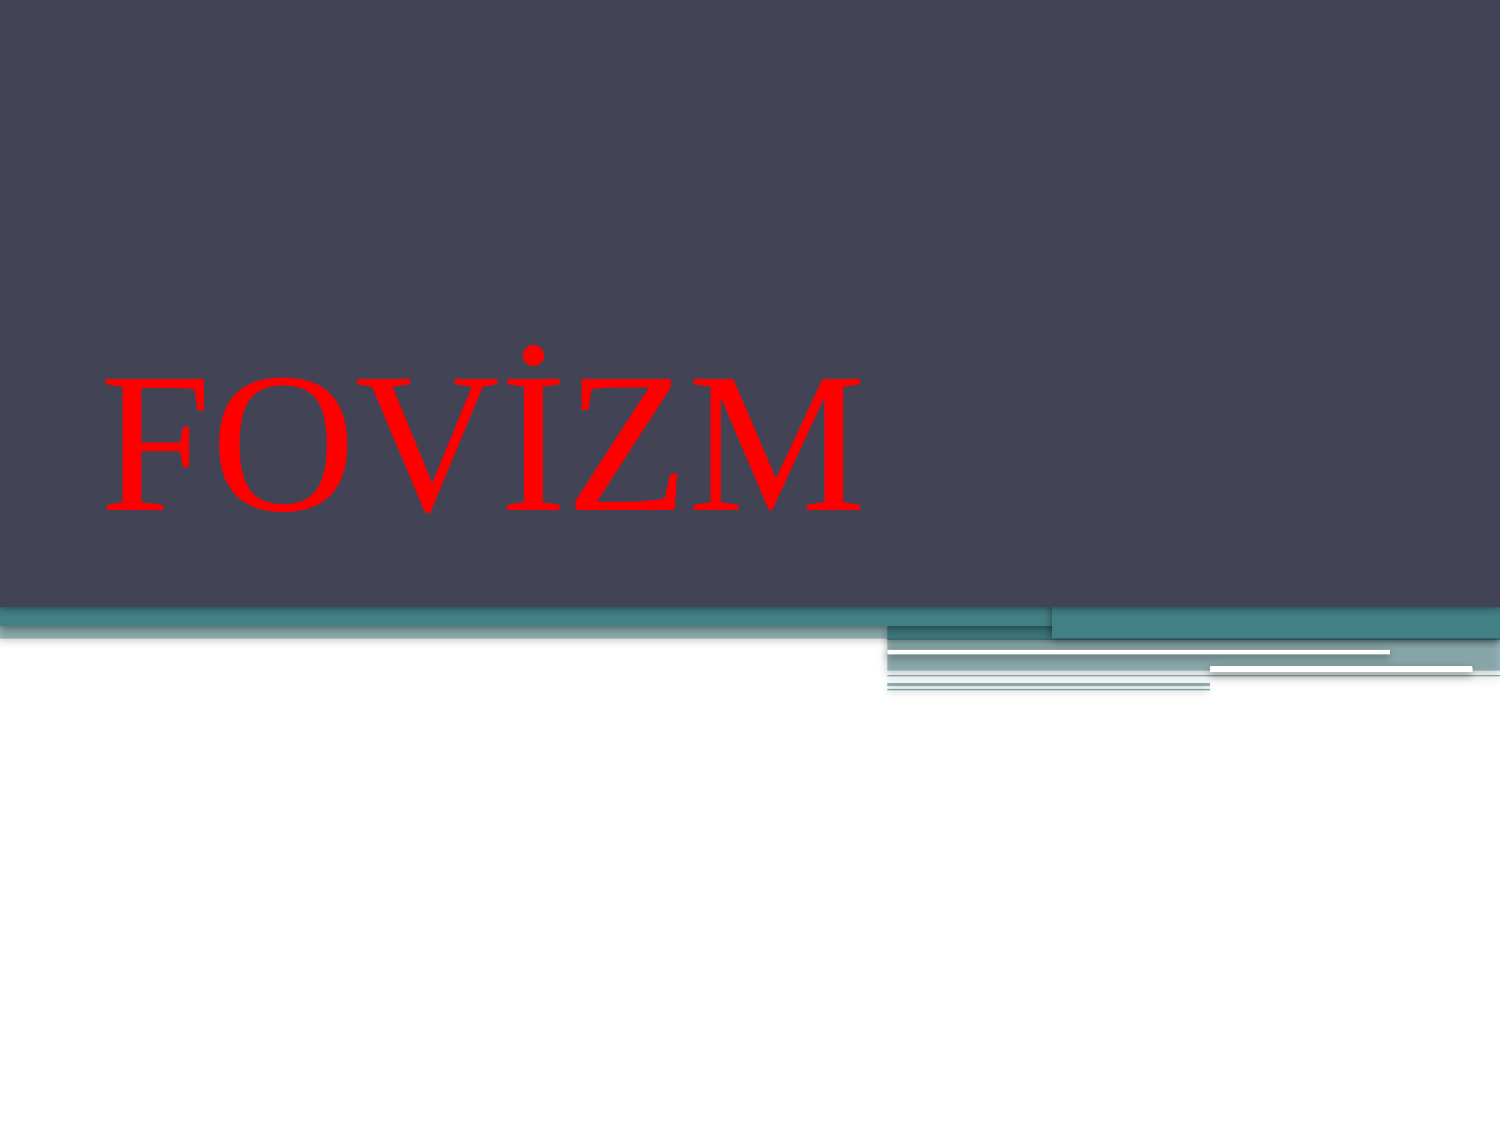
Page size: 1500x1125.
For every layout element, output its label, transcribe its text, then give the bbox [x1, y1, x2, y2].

subtitle FOVİZM [75, 302, 1211, 928]
